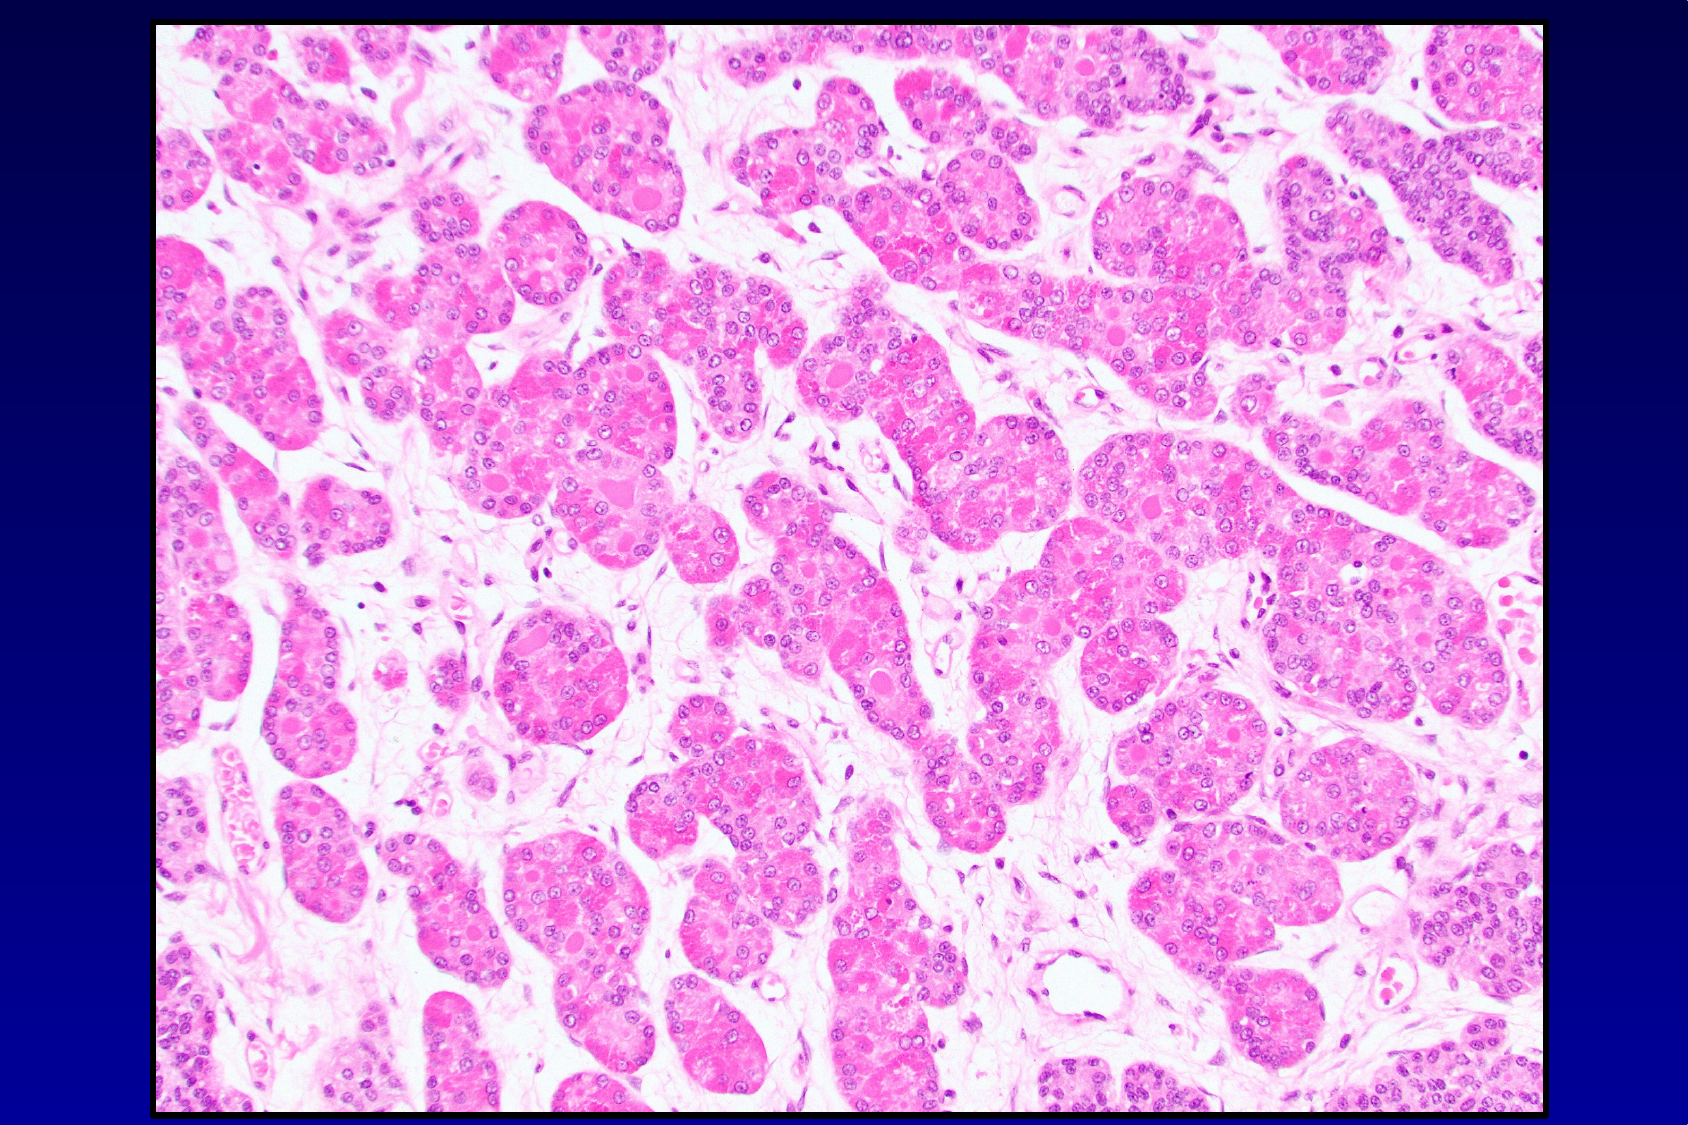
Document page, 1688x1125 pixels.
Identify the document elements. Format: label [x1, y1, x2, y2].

picture [155, 24, 1544, 1113]
